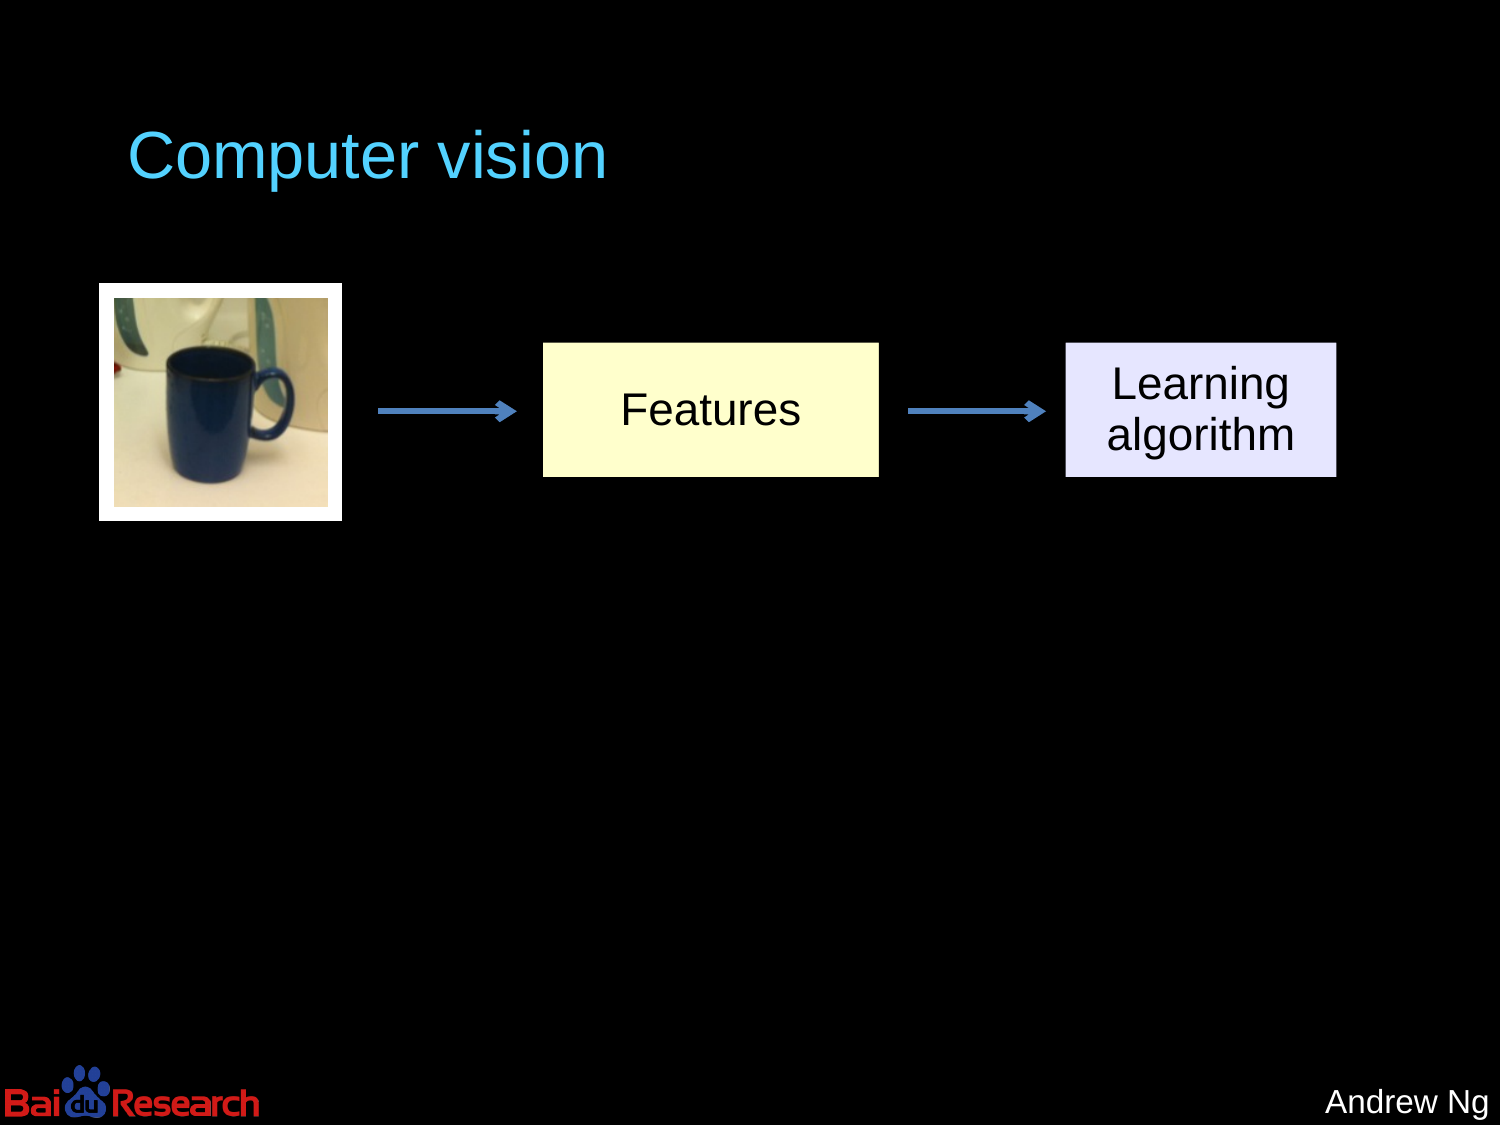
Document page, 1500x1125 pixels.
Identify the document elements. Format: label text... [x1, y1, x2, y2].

picture [113, 297, 329, 508]
text_box Learning algorithm [1064, 341, 1338, 478]
title Computer vision [112, 112, 1434, 200]
text_box Features [542, 341, 880, 478]
picture [0, 1041, 281, 1125]
